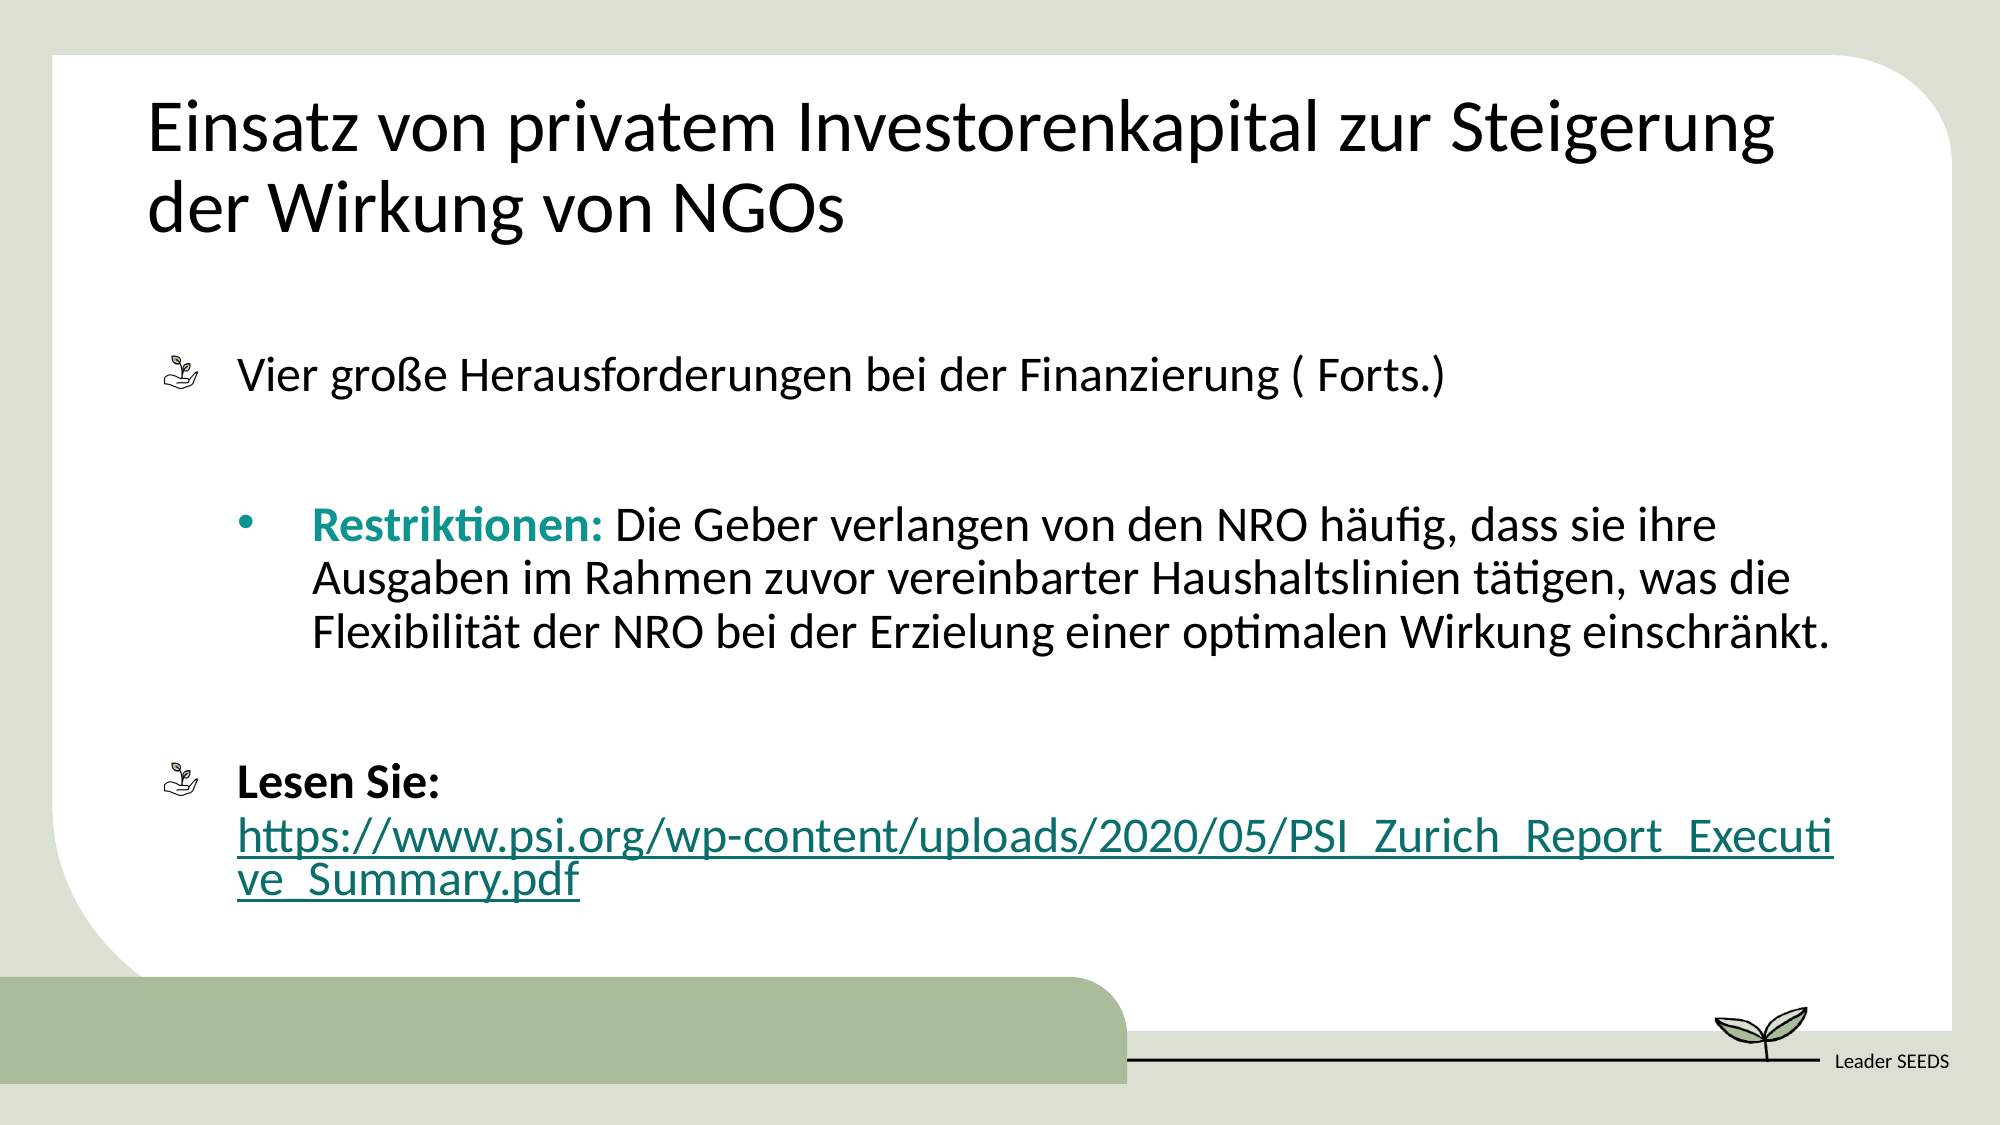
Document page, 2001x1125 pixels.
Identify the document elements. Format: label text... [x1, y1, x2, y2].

text_box Vier große Herausforderungen bei der Finanzierung ( Forts.) Restriktionen: Die Geber verlangen von den NRO häufig, dass sie ihre Ausgaben im Rahmen zuvor vereinbarter Haushaltslinien tätigen, was die Flexibilität der NRO bei der Erzielung einer optimalen Wirkung einschränkt. Lesen Sie: https://www.psi.org/wp-content/uploads/2020/05/PSI_Zurich_Report_Executive_Summary.pdf [147, 259, 1869, 1000]
picture [162, 354, 200, 390]
picture [162, 761, 200, 797]
list Einsatz von privatem Investorenkapital zur Steigerung der Wirkung von NGOs [132, 79, 1842, 217]
